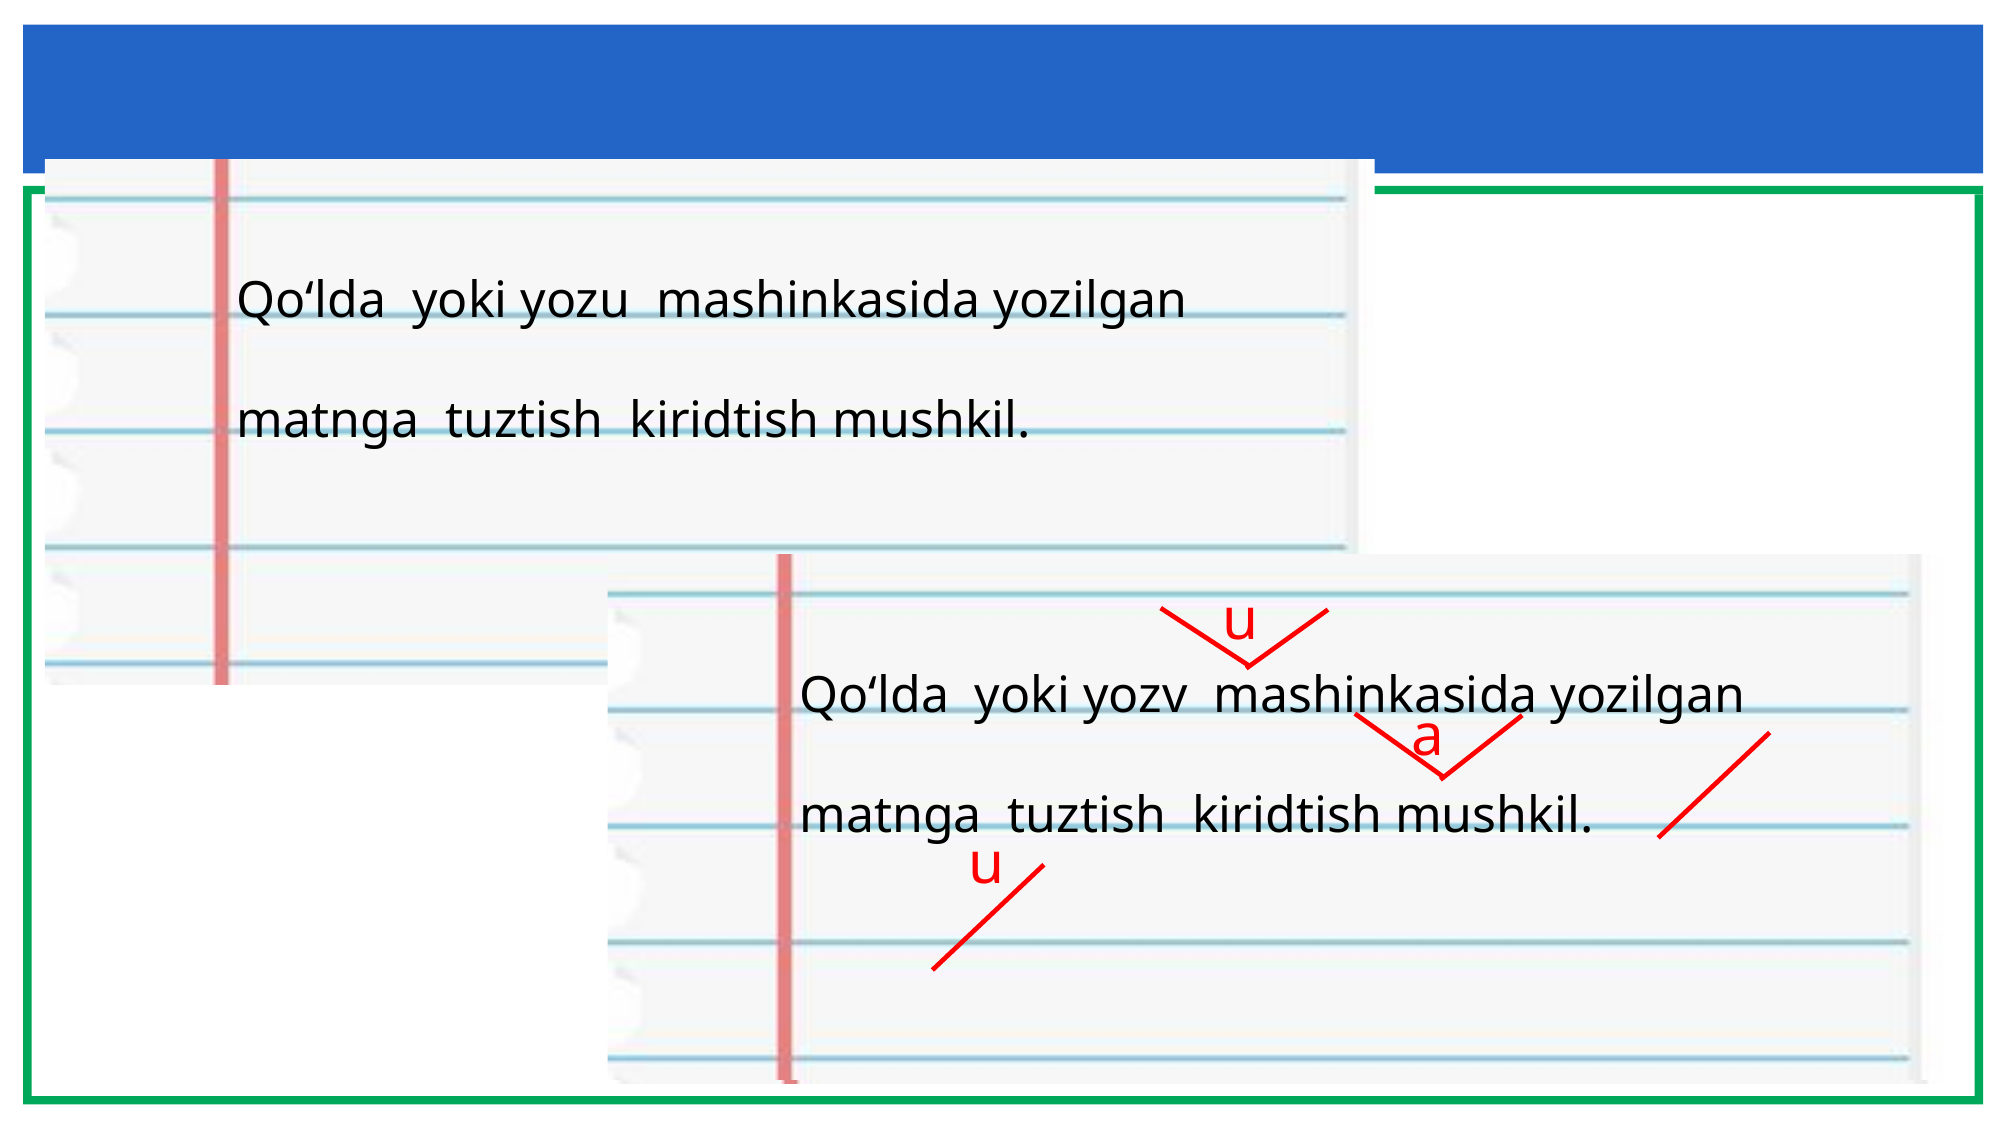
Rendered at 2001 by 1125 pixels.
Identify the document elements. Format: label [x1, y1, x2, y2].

text_box [1340, 647, 1529, 785]
picture [44, 159, 1944, 1084]
text_box [932, 864, 1045, 971]
text_box [1657, 732, 1770, 839]
text_box [1152, 531, 1340, 669]
